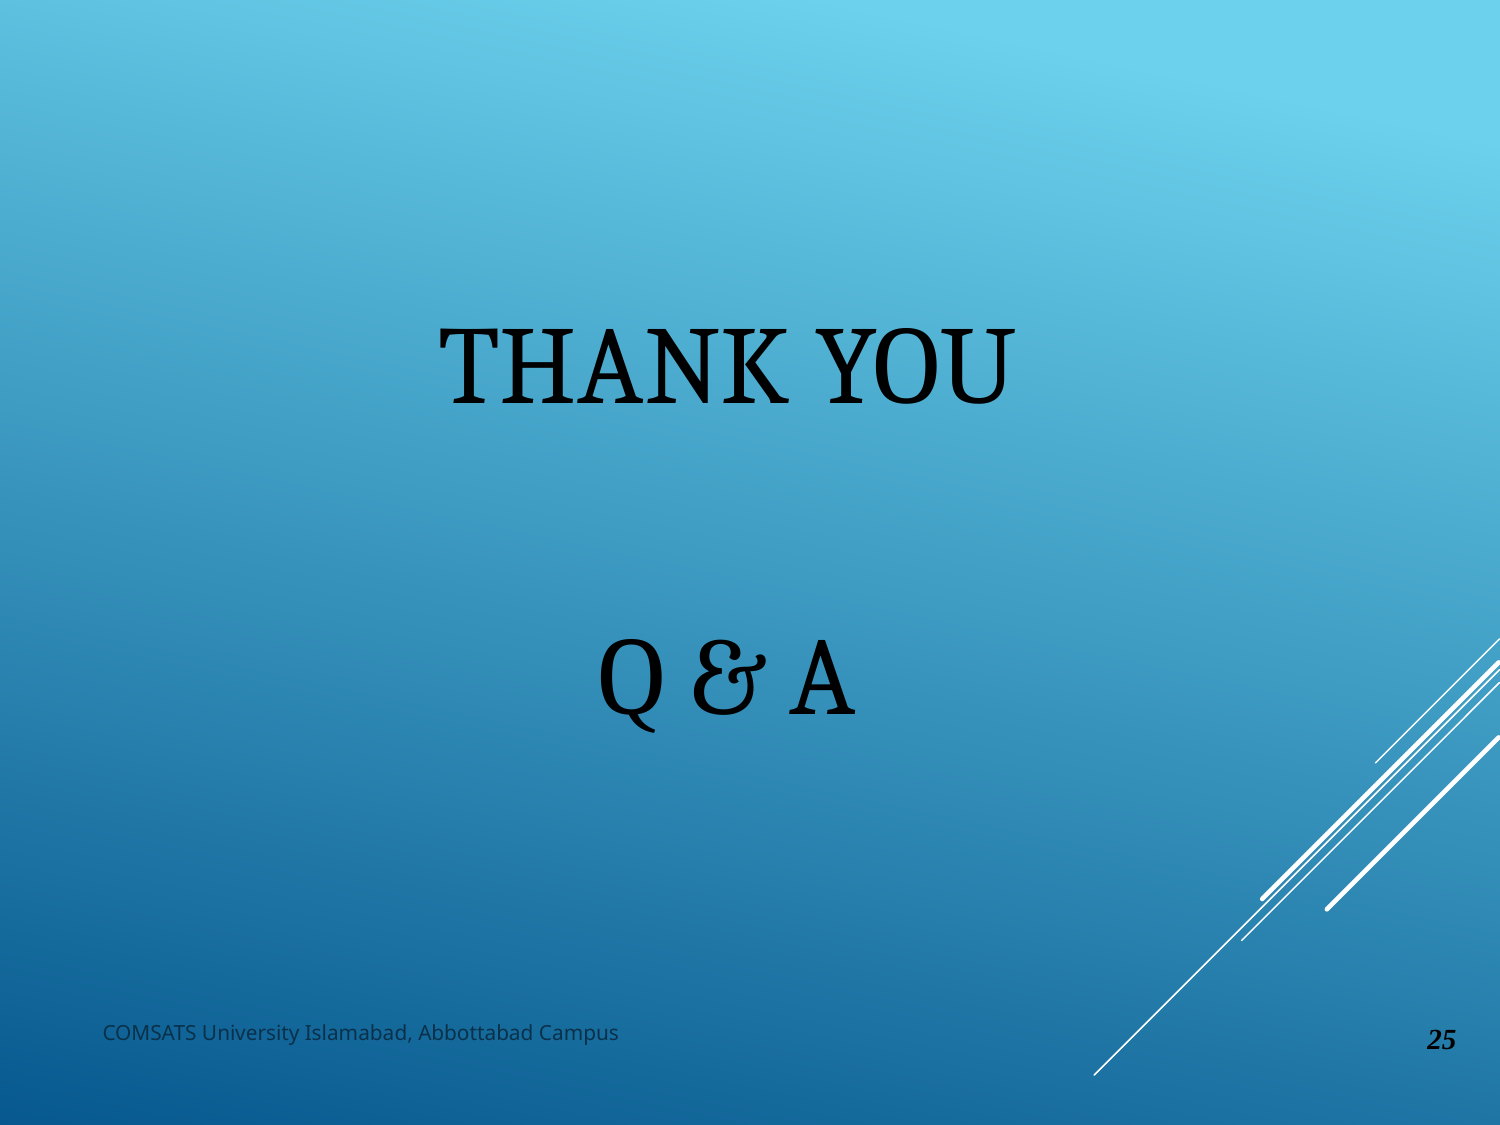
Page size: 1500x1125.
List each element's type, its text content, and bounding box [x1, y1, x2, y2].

text_box THANK YOU Q & A [361, 284, 1095, 762]
footer COMSATS University Islamabad, Abbottabad Campus [87, 1012, 1041, 1073]
